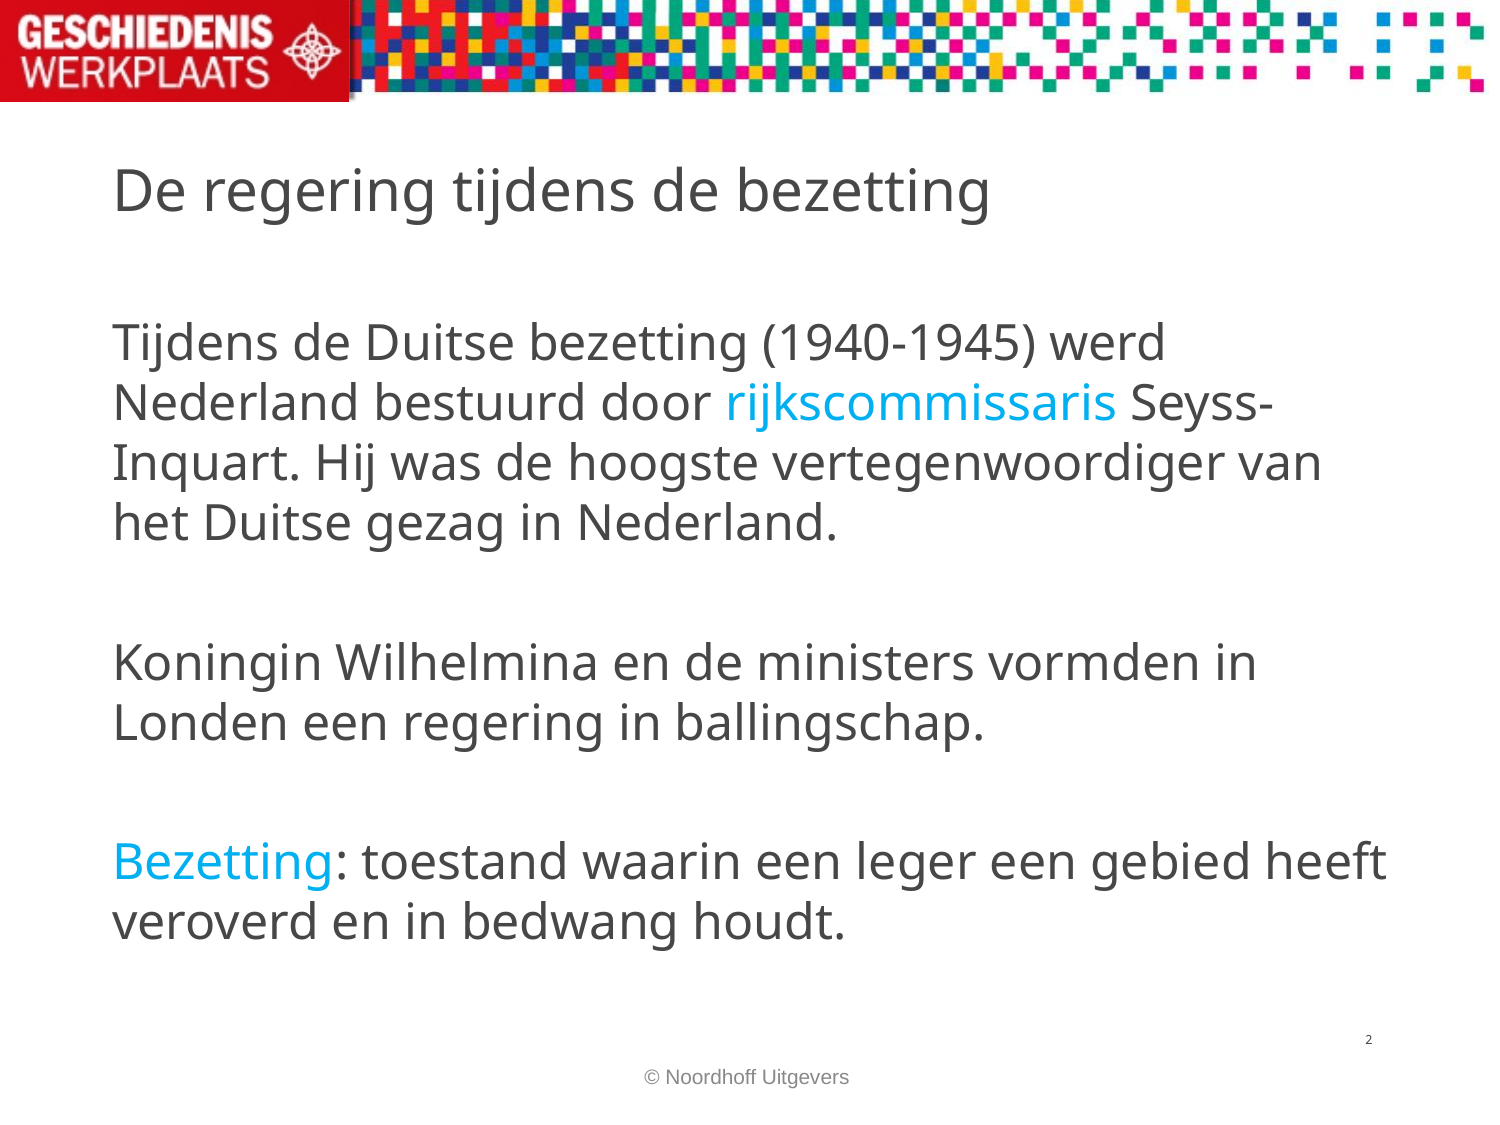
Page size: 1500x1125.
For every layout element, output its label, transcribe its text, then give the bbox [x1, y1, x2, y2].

slide_number 2 [1325, 1025, 1388, 1063]
list Tijdens de Duitse bezetting (1940-1945) werd Nederland bestuurd door rijkscommissaris Seyss-Inquart. Hij was de hoogste vertegenwoordiger van het Duitse gezag in Nederland. Koningin Wilhelmina en de ministers vormden in Londen een regering in ballingschap. Bezetting: toestand waarin een leger een gebied heeft veroverd en in bedwang houdt. [112, 302, 1409, 988]
text_box © Noordhoff Uitgevers [512, 1045, 988, 1106]
title De regering tijdens de bezetting [112, 145, 1401, 256]
picture [0, 0, 1500, 1125]
